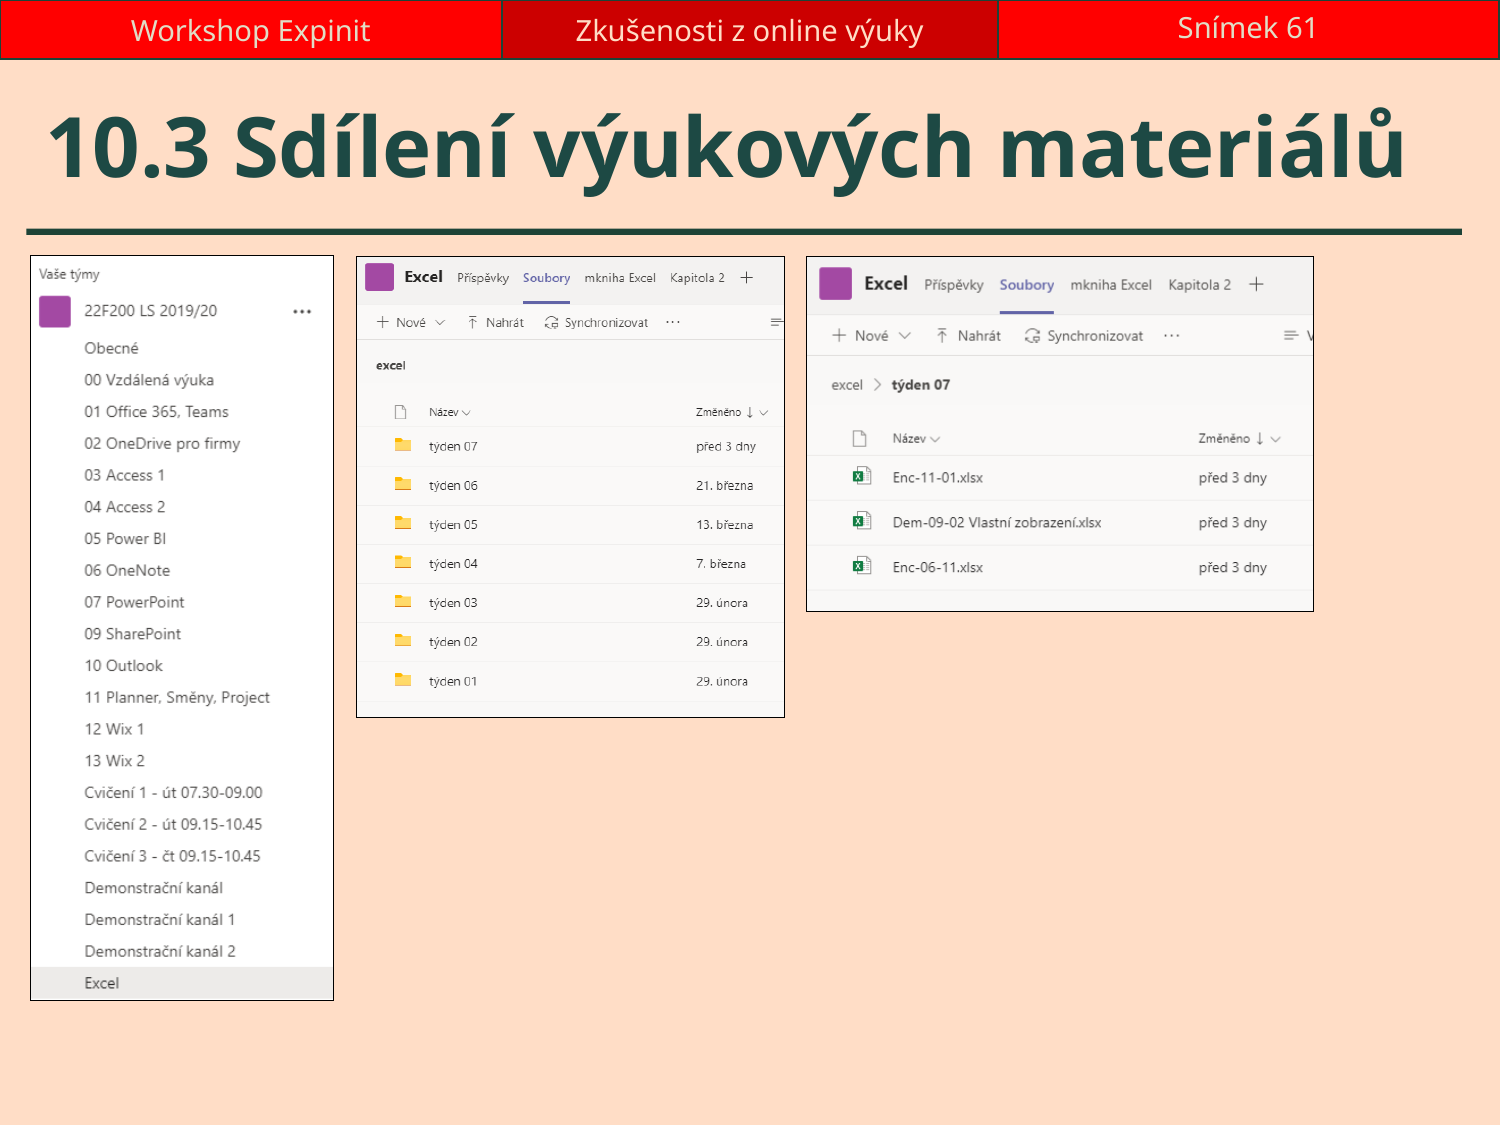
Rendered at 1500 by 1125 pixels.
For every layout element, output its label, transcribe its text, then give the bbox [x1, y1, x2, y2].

picture [806, 256, 1315, 613]
slide_number Workshop Expinit [0, 0, 503, 60]
slide_number Snímek 61 [997, 0, 1500, 60]
footer Zkušenosti z online výuky [503, 0, 997, 60]
picture [29, 255, 335, 1002]
picture [356, 256, 785, 718]
title 10.3 Sdílení výukových materiálů [30, 66, 1459, 222]
